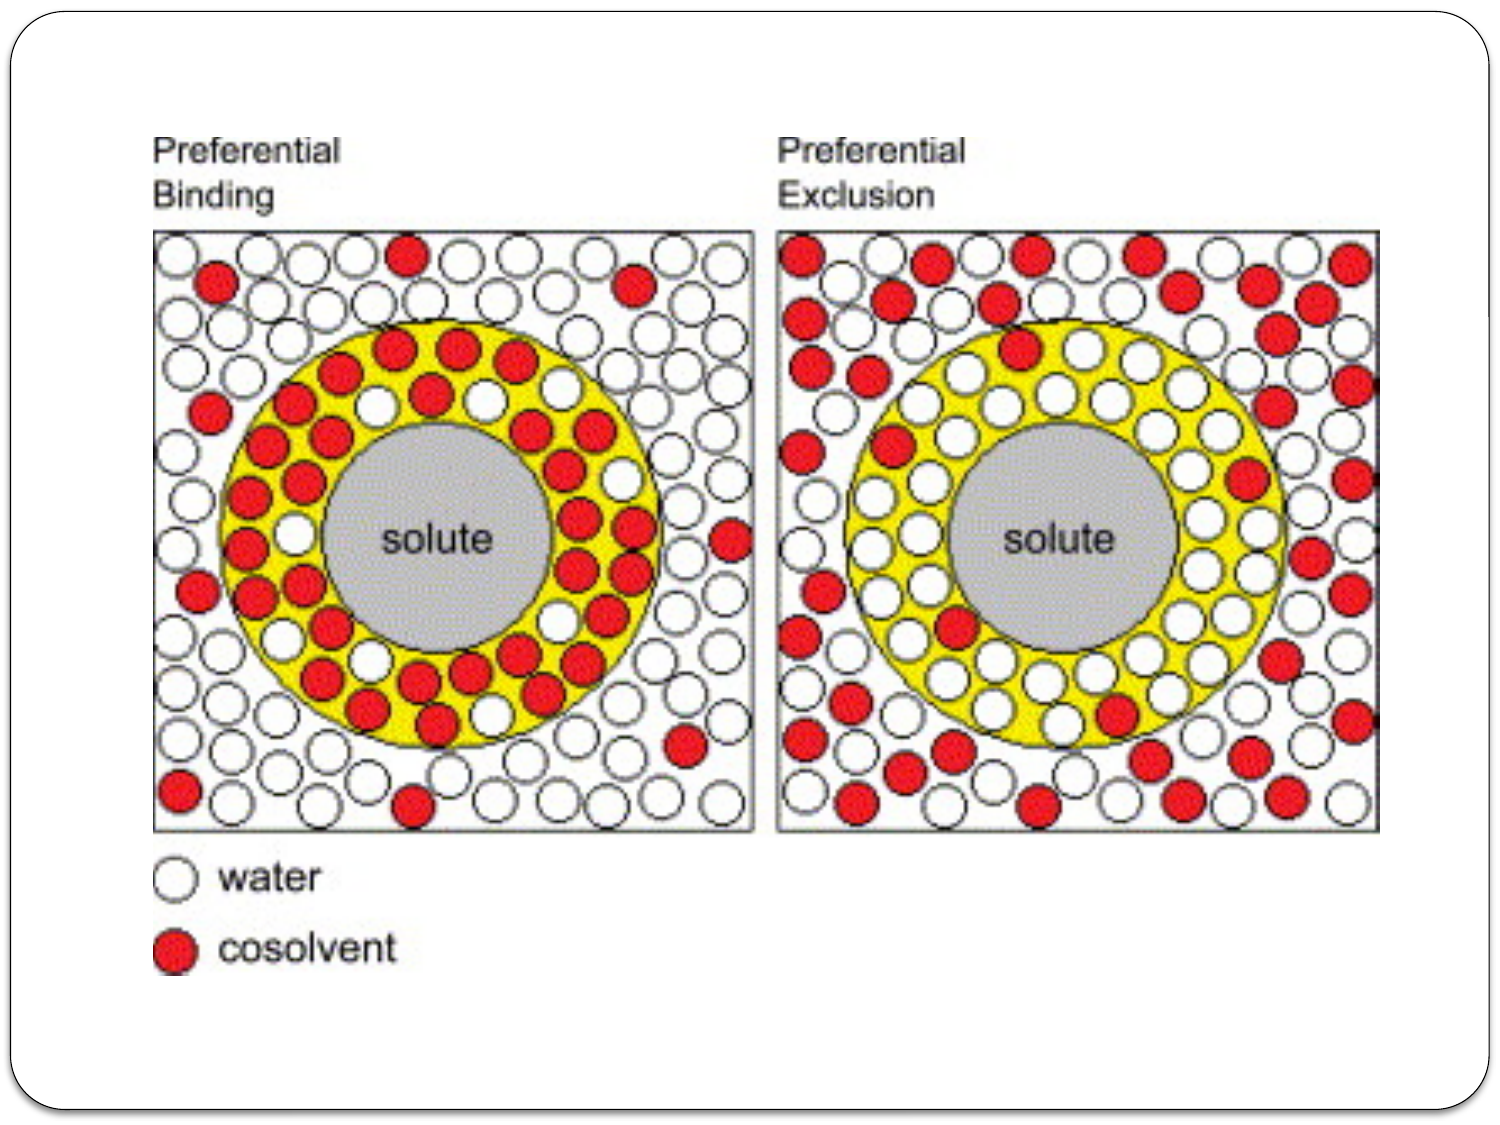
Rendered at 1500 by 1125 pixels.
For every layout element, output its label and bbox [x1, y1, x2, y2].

list [153, 136, 1381, 977]
